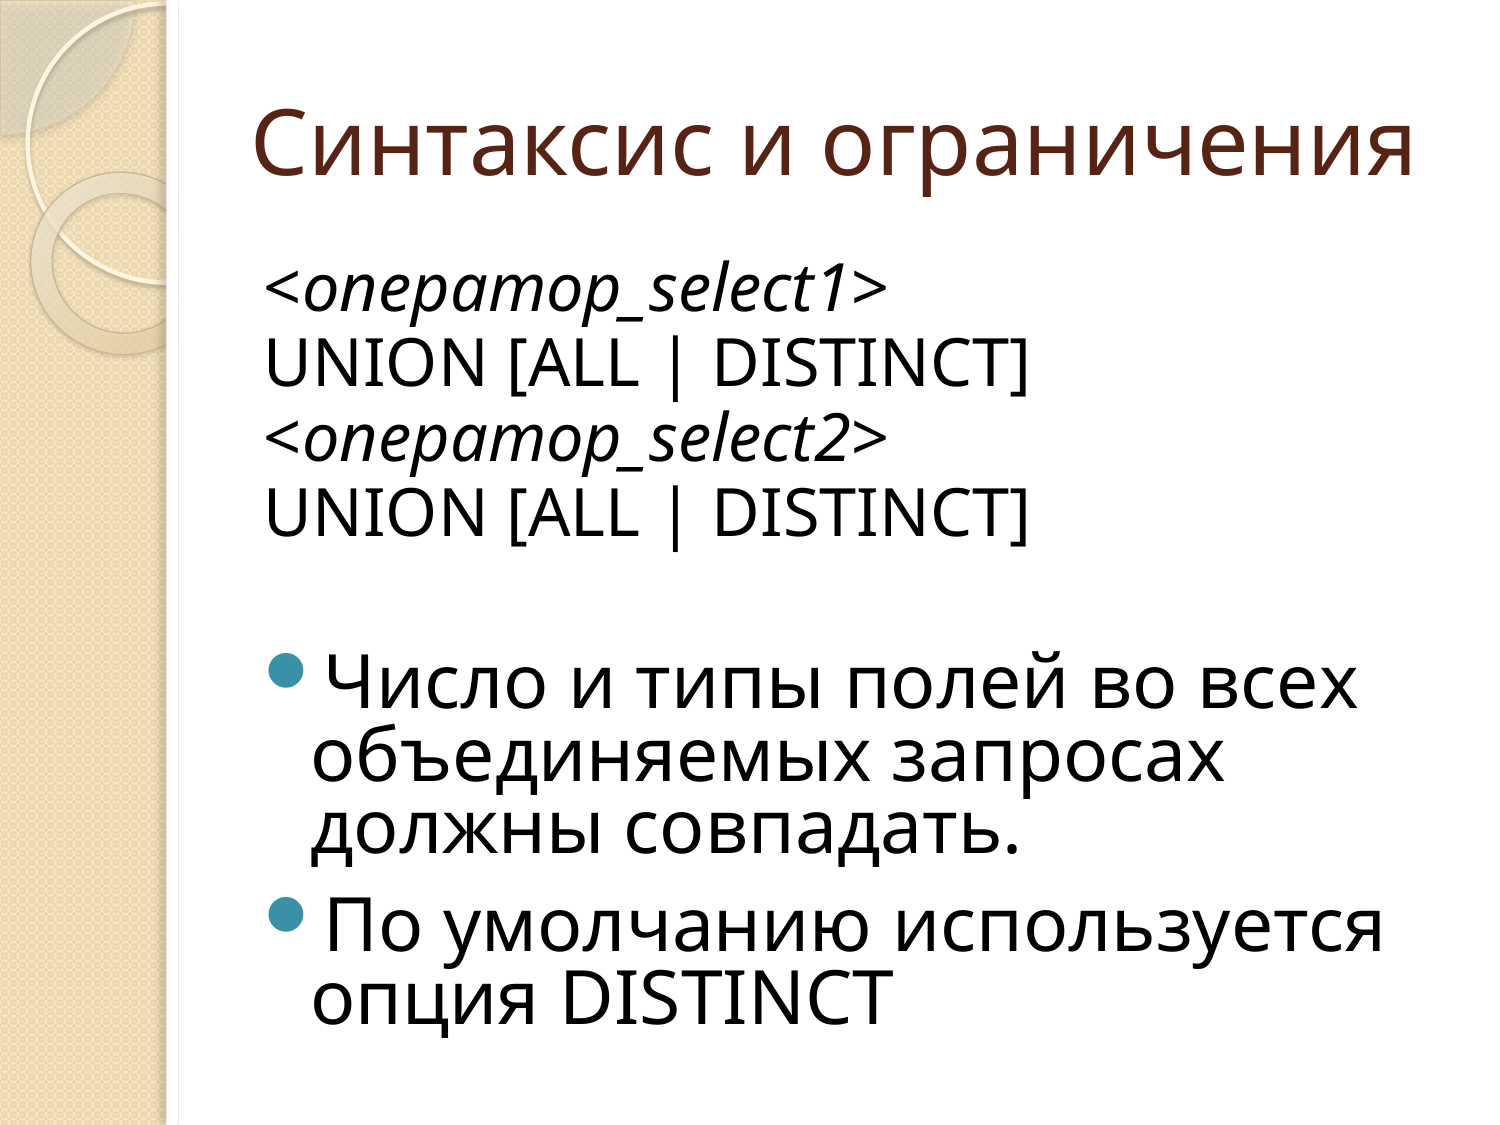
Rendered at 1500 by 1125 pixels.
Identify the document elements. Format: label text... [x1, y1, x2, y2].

title Синтаксис и ограничения [235, 45, 1466, 233]
list <оператор_select1> UNION [ALL | DISTINCT] <оператор_select2> UNION [ALL | DISTINCT] Число и типы полей во всех объединяемых запросах должны совпадать. По умолчанию используется опция DISTINCT [235, 255, 1466, 1125]
